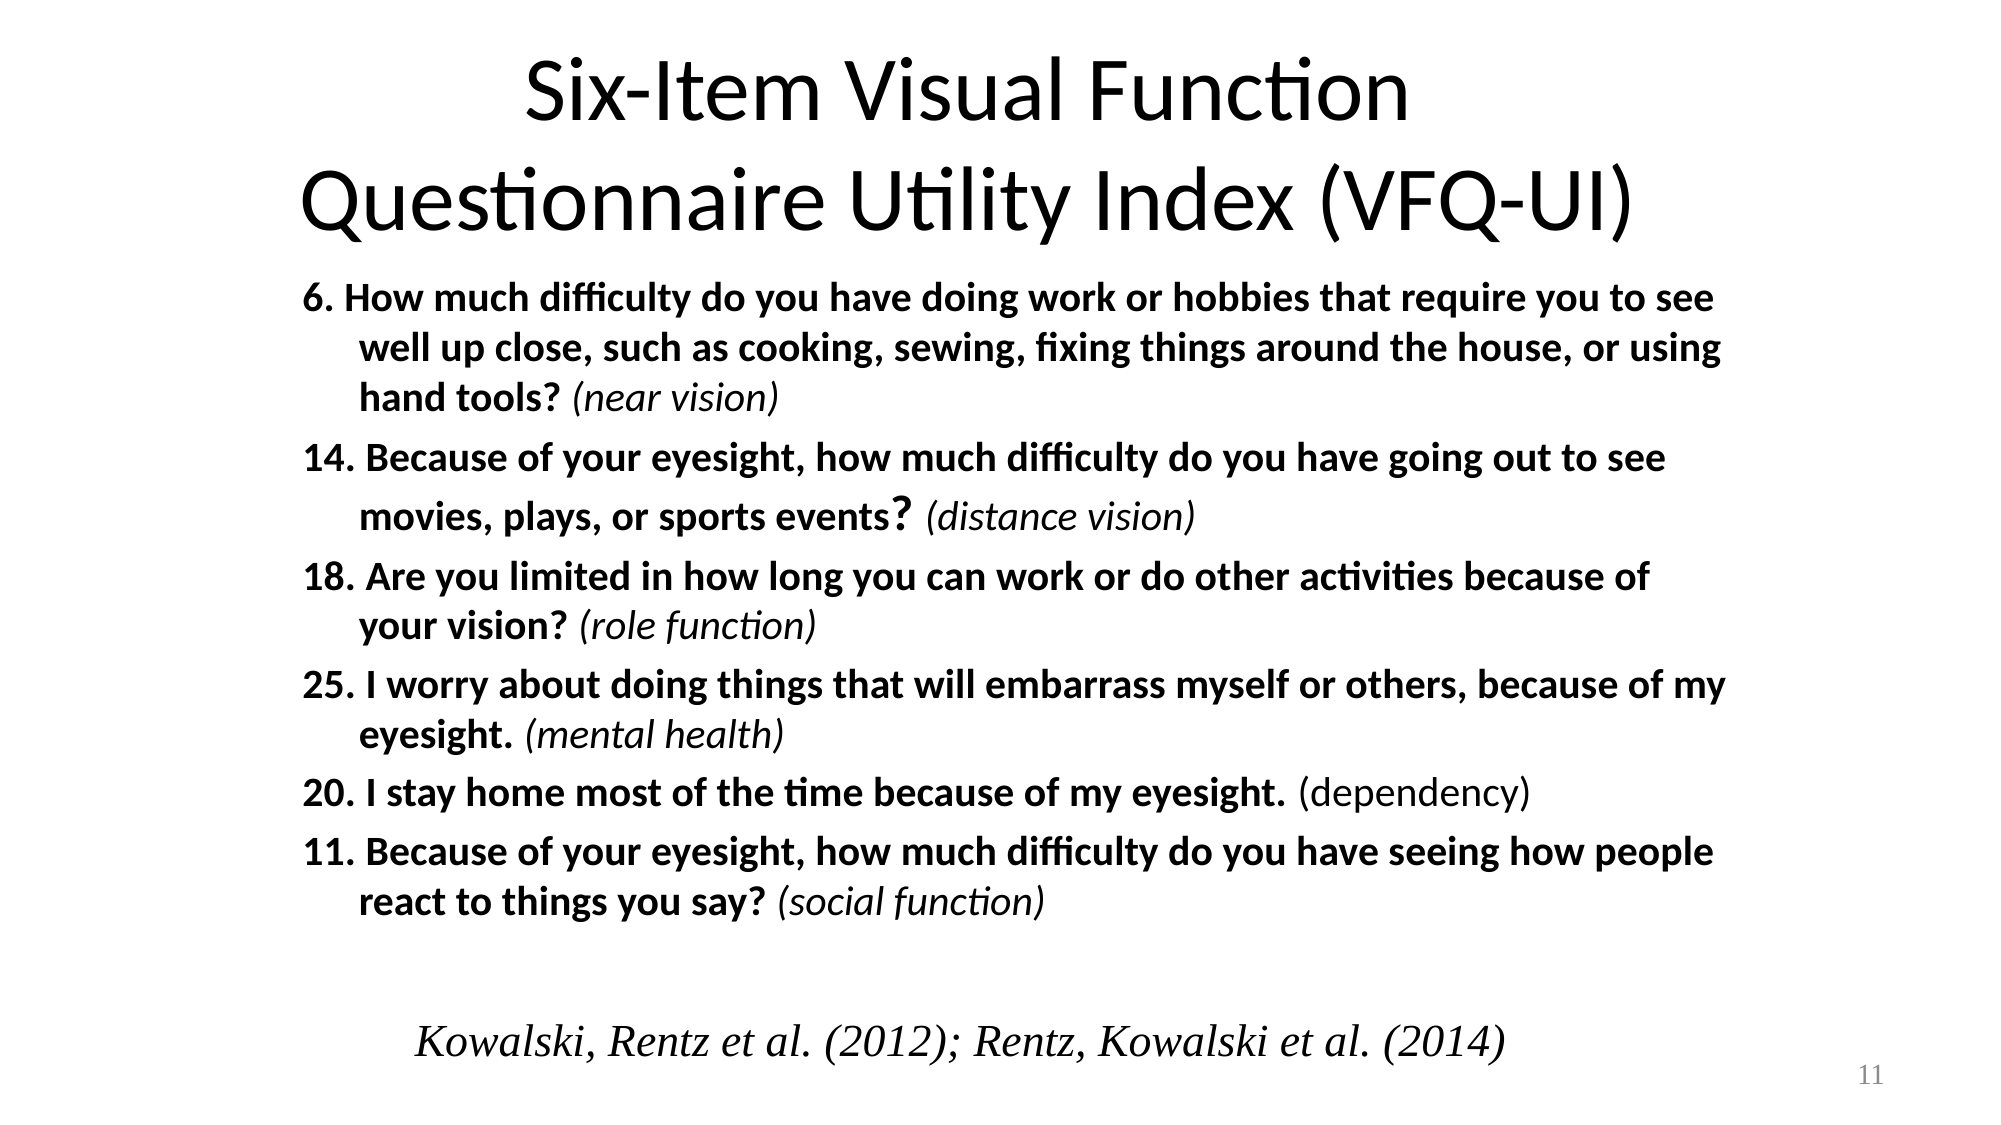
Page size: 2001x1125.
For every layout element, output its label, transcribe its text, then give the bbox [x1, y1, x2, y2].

list 6. How much difficulty do you have doing work or hobbies that require you to see well up close, such as cooking, sewing, fixing things around the house, or using hand tools? (near vision) 14. Because of your eyesight, how much difficulty do you have going out to see movies, plays, or sports events? (distance vision) 18. Are you limited in how long you can work or do other activities because of your vision? (role function) 25. I worry about doing things that will embarrass myself or others, because of my eyesight. (mental health) 20. I stay home most of the time because of my eyesight. (dependency) 11. Because of your eyesight, how much difficulty do you have seeing how people react to things you say? (social function) [287, 262, 1751, 1006]
title Six-Item Visual Function Questionnaire Utility Index (VFQ-UI) [262, 44, 1676, 233]
slide_number 11 [1433, 1042, 1900, 1103]
text_box Kowalski, Rentz et al. (2012); Rentz, Kowalski et al. (2014) [399, 1003, 1625, 1074]
